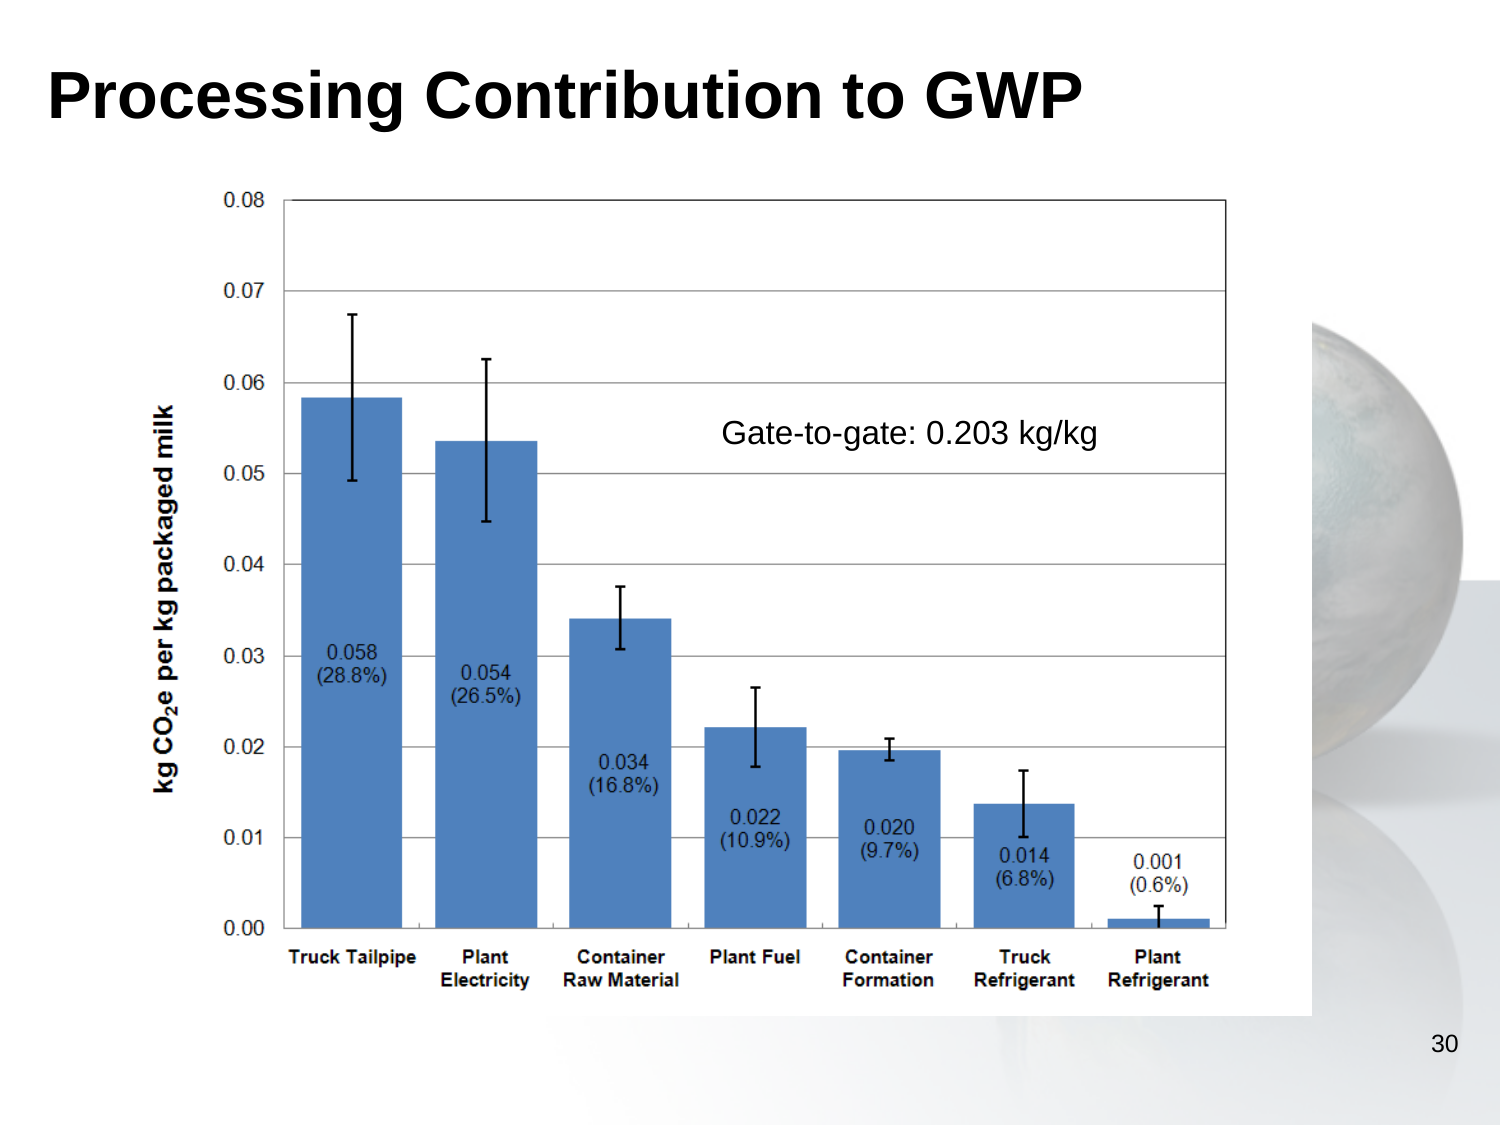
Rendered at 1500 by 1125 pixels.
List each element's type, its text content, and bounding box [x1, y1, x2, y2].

slide_number 30 [1159, 1020, 1473, 1096]
picture [86, 169, 1312, 1016]
title Processing Contribution to GWP [33, 22, 1376, 162]
